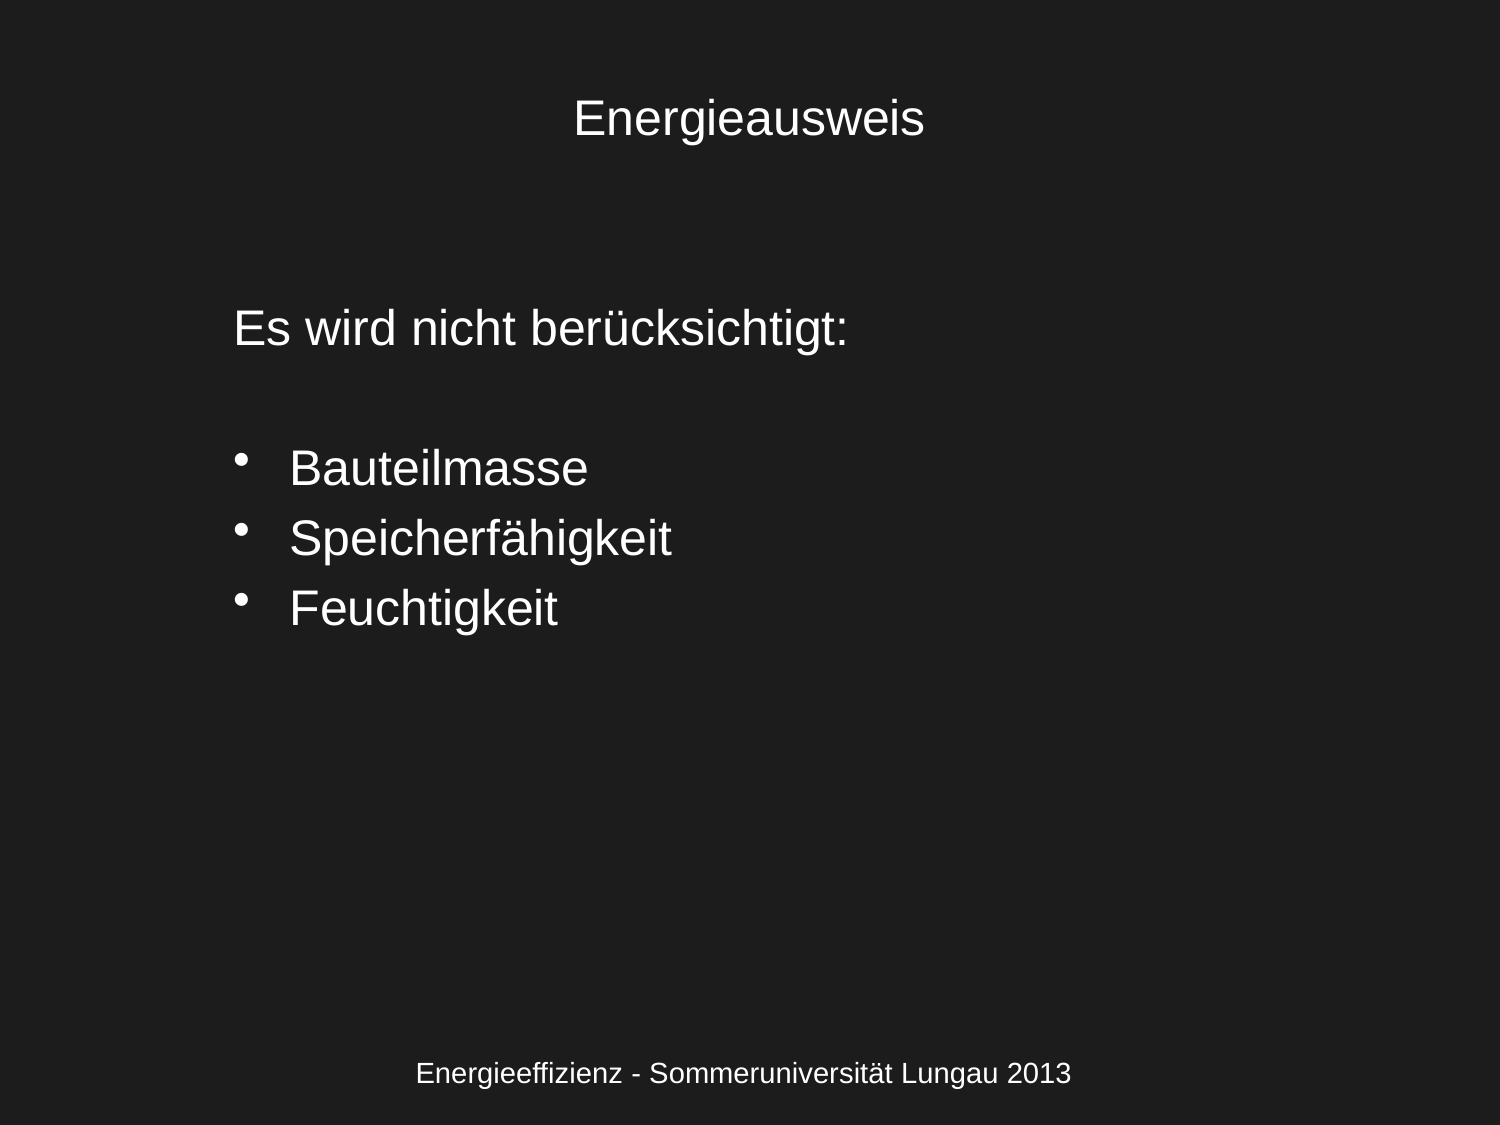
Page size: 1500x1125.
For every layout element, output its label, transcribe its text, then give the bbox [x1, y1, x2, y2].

footer Energieeffizienz - Sommeruniversität Lungau 2013 [159, 1046, 1330, 1083]
list Energieausweis Es wird nicht berücksichtigt: Bauteilmasse Speicherfähigkeit Feuchtigkeit [218, 78, 1282, 1000]
